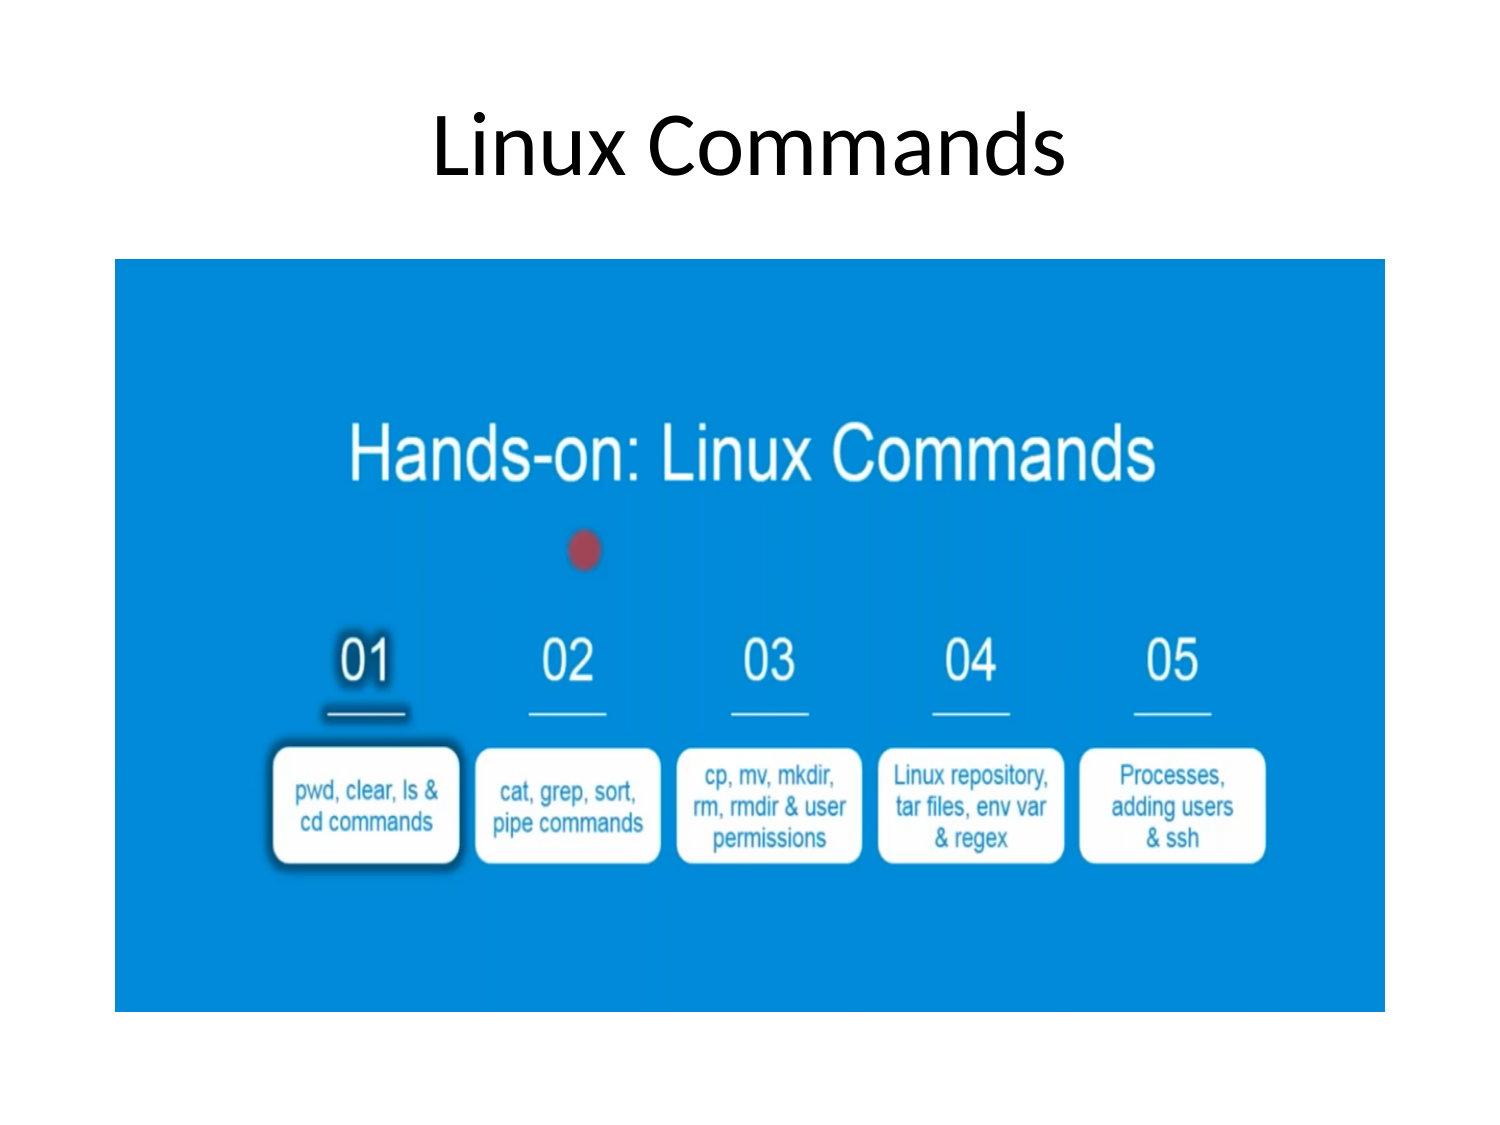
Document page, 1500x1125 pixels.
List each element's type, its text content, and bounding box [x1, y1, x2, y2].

title Linux Commands [75, 45, 1425, 233]
picture [114, 259, 1386, 1012]
